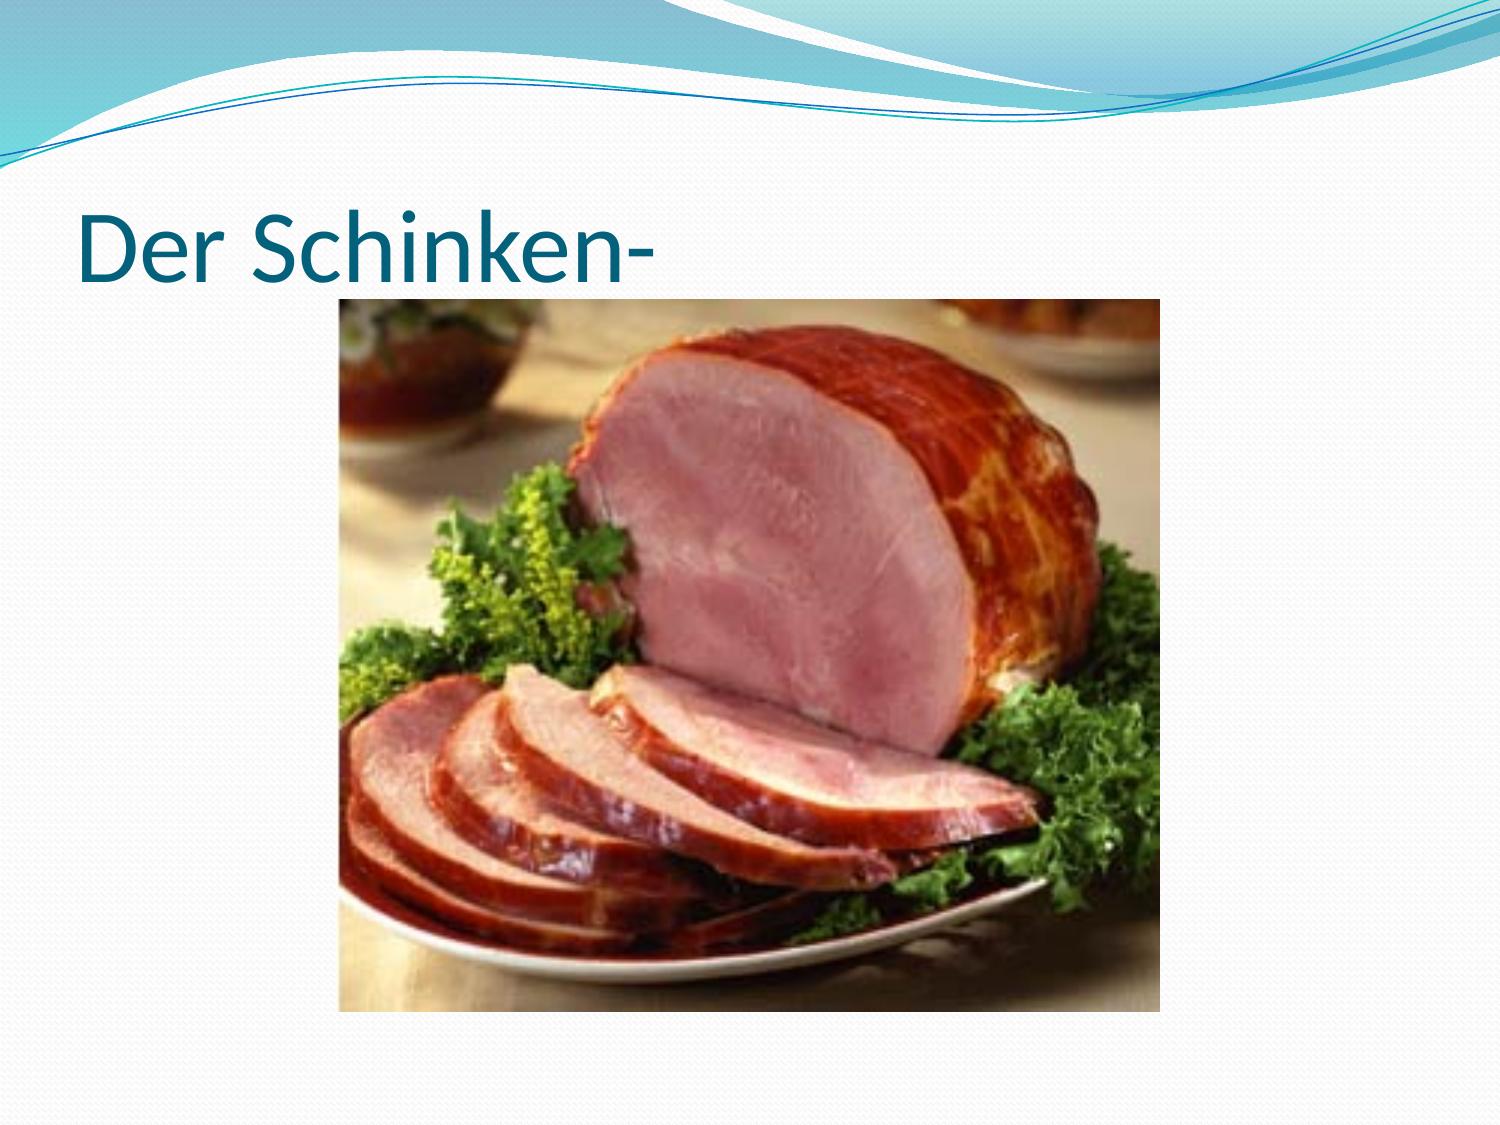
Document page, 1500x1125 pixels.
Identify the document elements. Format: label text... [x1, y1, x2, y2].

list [337, 299, 1160, 1012]
title Der Schinken- [75, 115, 1425, 303]
